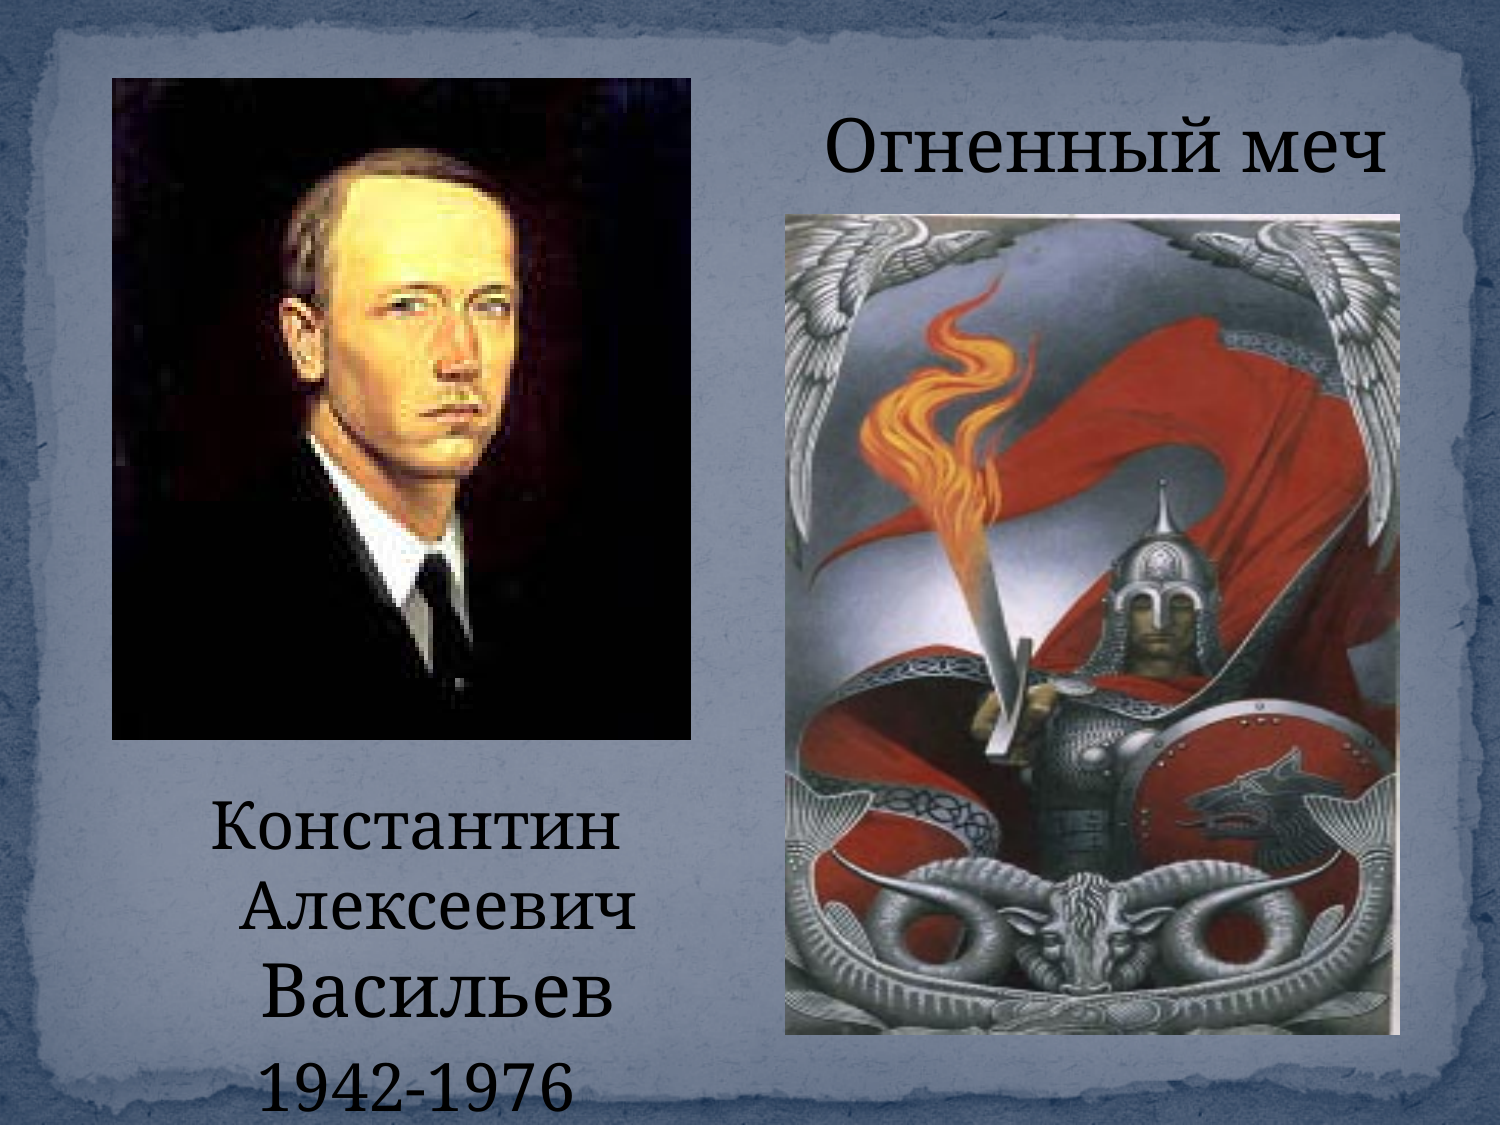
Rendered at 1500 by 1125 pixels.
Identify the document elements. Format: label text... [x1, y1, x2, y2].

text_box Огненный меч [808, 89, 1430, 195]
list Константин Алексеевич Васильев 1942-1976 [0, 775, 774, 988]
picture [112, 78, 691, 740]
picture [785, 214, 1400, 1035]
